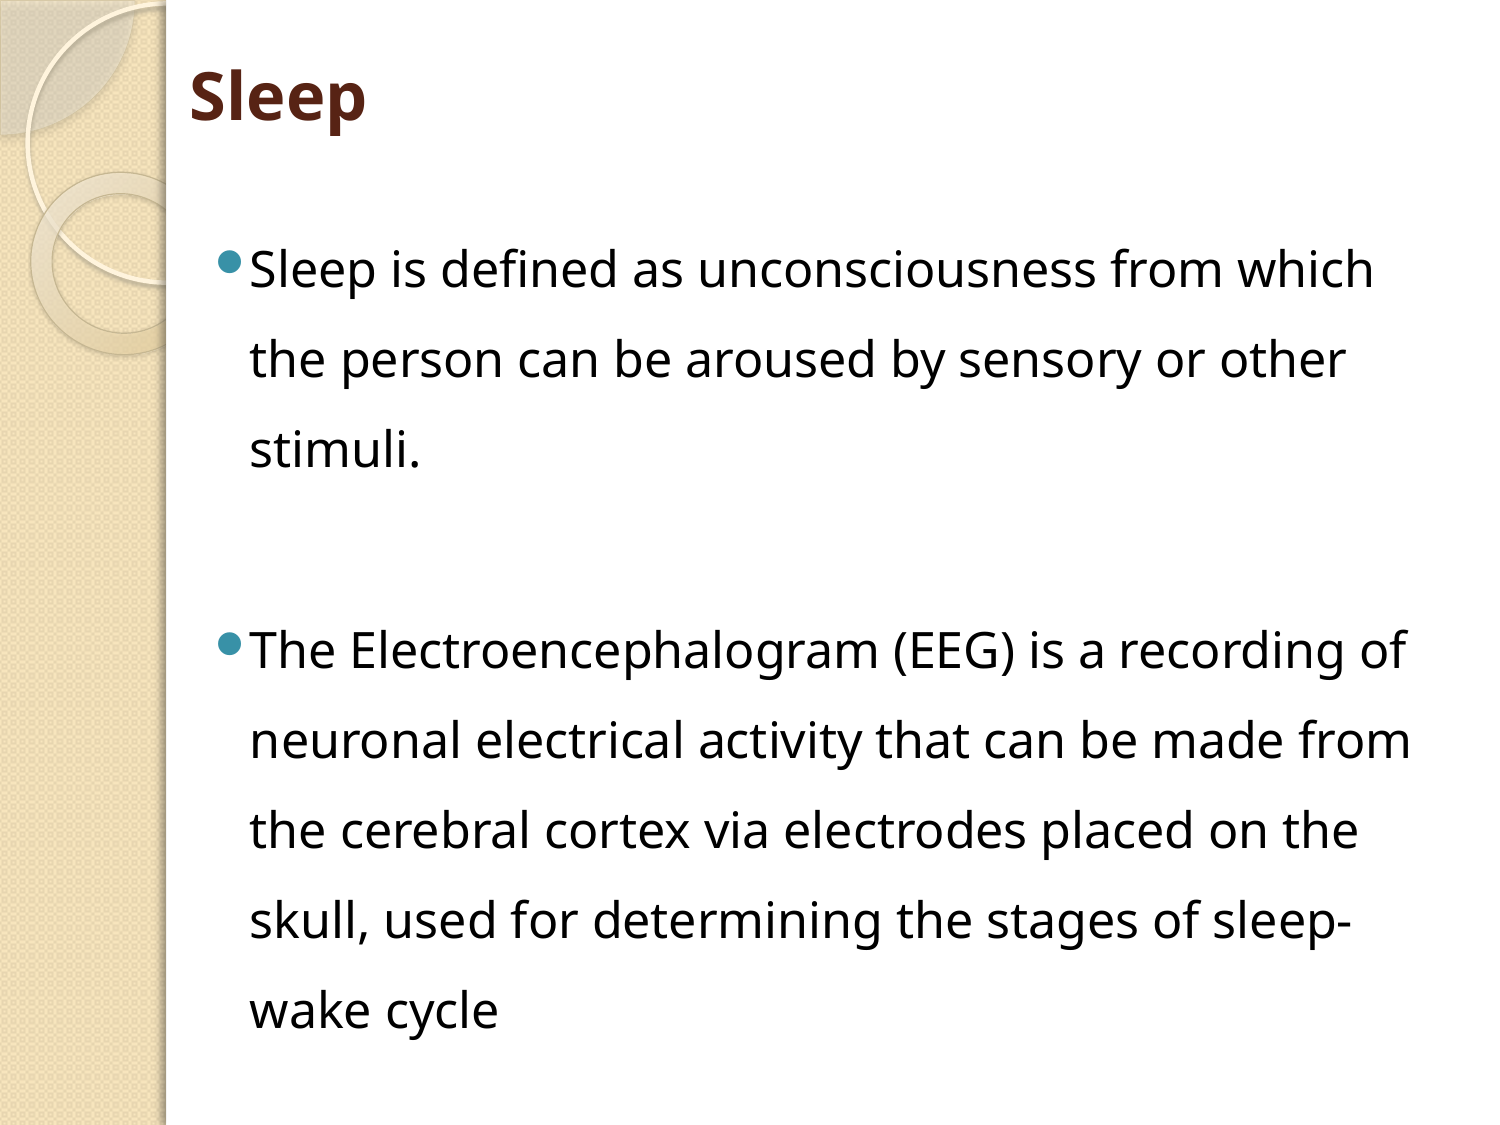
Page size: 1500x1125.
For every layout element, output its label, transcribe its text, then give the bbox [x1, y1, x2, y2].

list Sleep is defined as unconsciousness from which the person can be aroused by sensory or other stimuli. The Electroencephalogram (EEG) is a recording of neuronal electrical activity that can be made from the cerebral cortex via electrodes placed on the skull, used for determining the stages of sleep-wake cycle [200, 200, 1450, 1050]
title Sleep [174, 24, 1463, 163]
